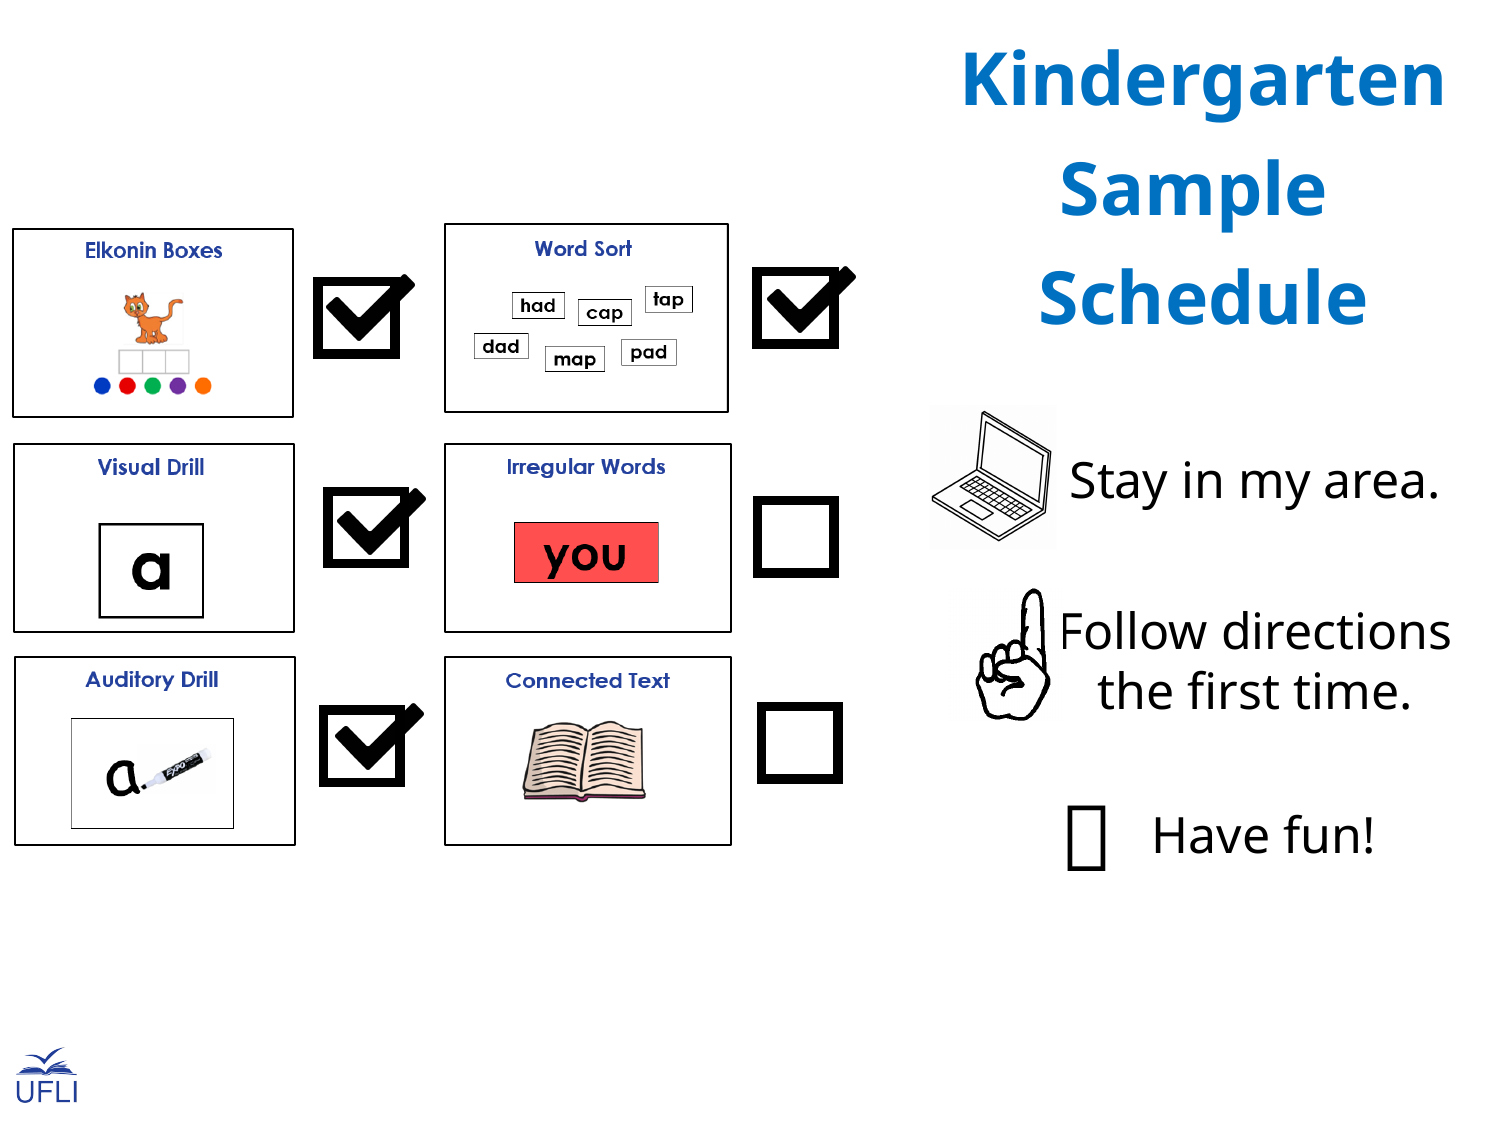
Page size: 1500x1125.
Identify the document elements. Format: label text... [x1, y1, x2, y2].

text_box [446, 224, 834, 411]
picture [767, 255, 856, 344]
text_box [929, 405, 1476, 899]
picture [12, 1045, 81, 1106]
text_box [13, 230, 395, 416]
picture [335, 692, 424, 781]
picture [337, 477, 426, 566]
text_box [15, 445, 405, 631]
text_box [446, 657, 839, 844]
picture [326, 263, 415, 352]
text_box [446, 445, 835, 631]
text_box Kindergarten Sample Schedule [927, 10, 1480, 355]
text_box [15, 657, 401, 844]
